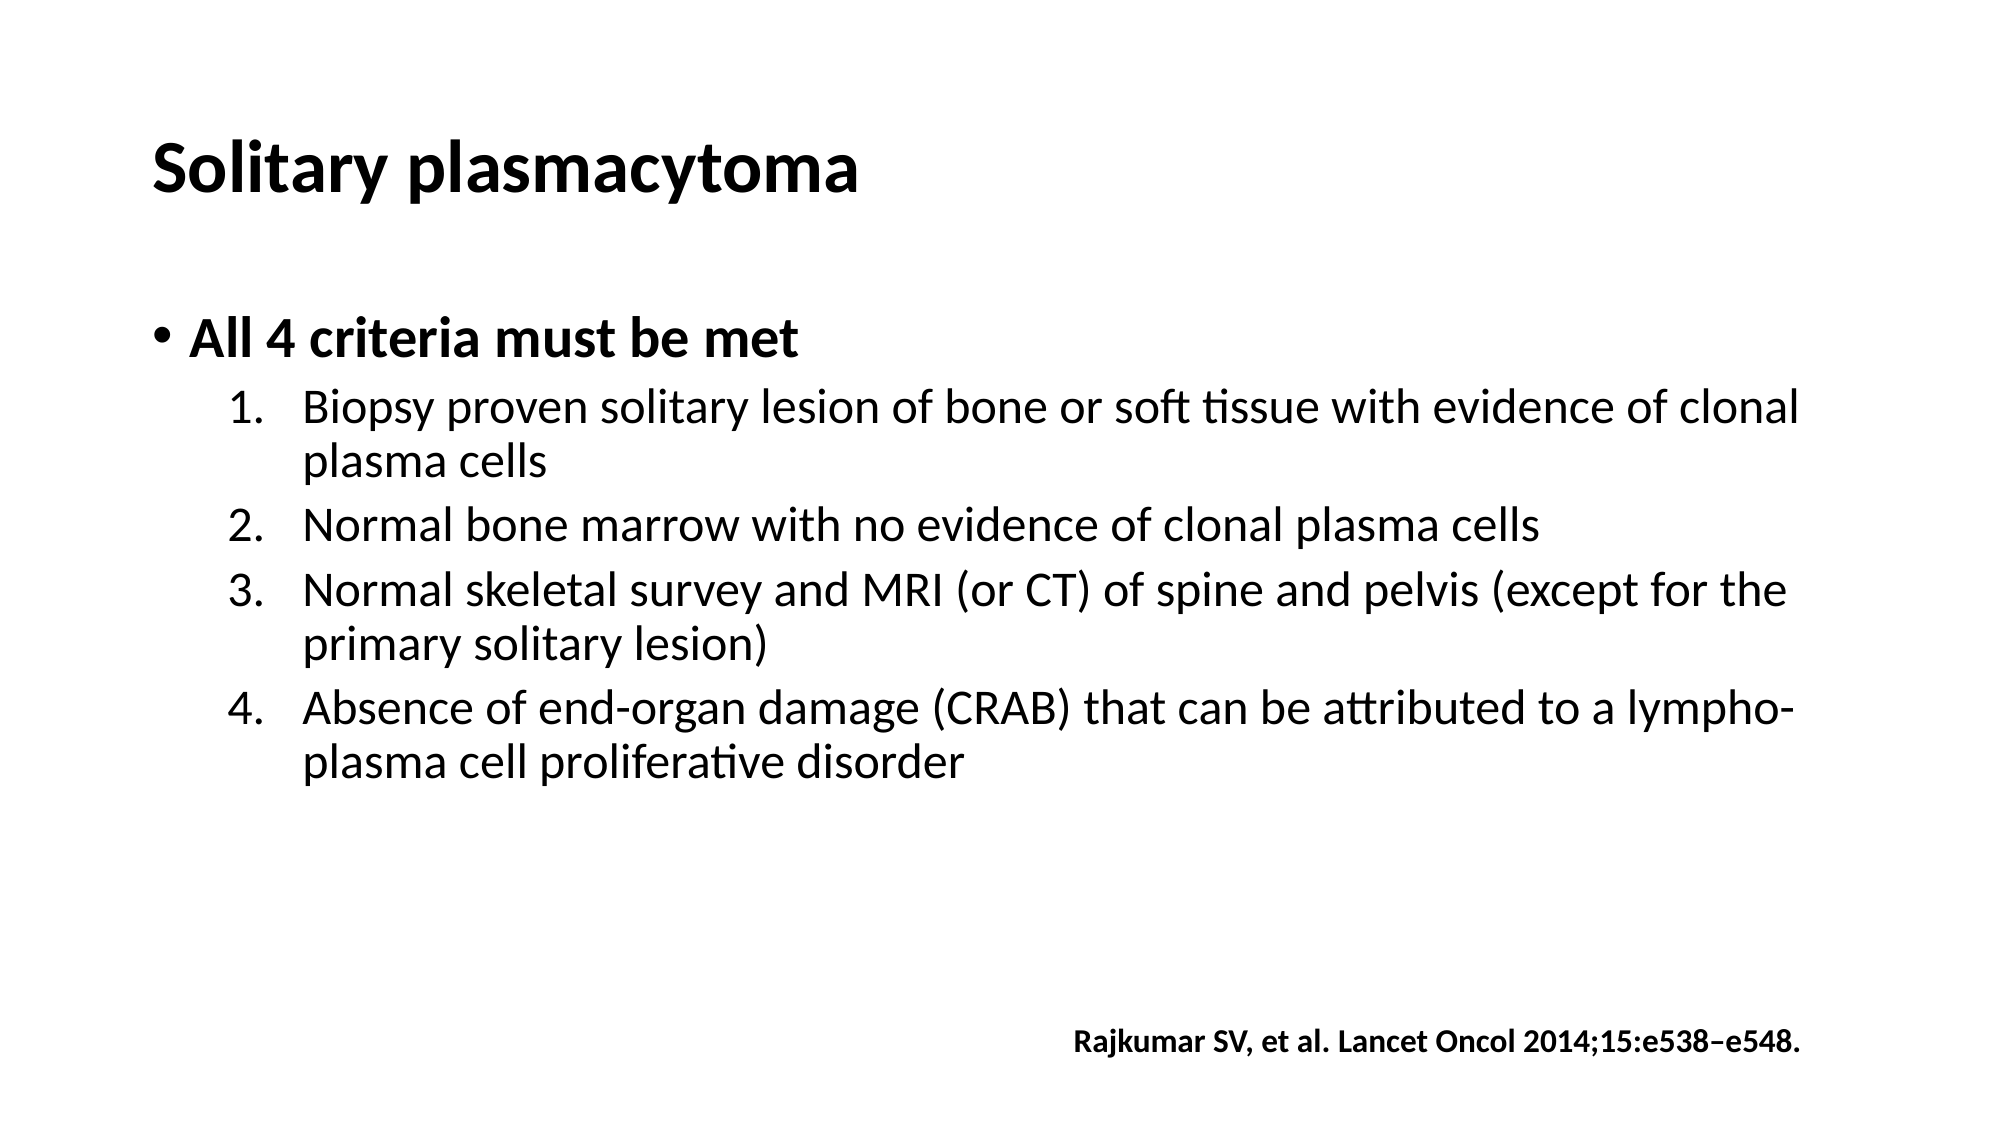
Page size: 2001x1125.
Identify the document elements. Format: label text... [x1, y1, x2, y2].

text_box Rajkumar SV, et al. Lancet Oncol 2014;15:e538–e548. [1059, 1011, 1894, 1066]
title Solitary plasmacytoma [137, 59, 1863, 278]
list All 4 criteria must be met Biopsy proven solitary lesion of bone or soft tissue with evidence of clonal plasma cells Normal bone marrow with no evidence of clonal plasma cells Normal skeletal survey and MRI (or CT) of spine and pelvis (except for the primary solitary lesion) Absence of end-organ damage (CRAB) that can be attributed to a lympho-plasma cell proliferative disorder [137, 299, 1863, 1014]
